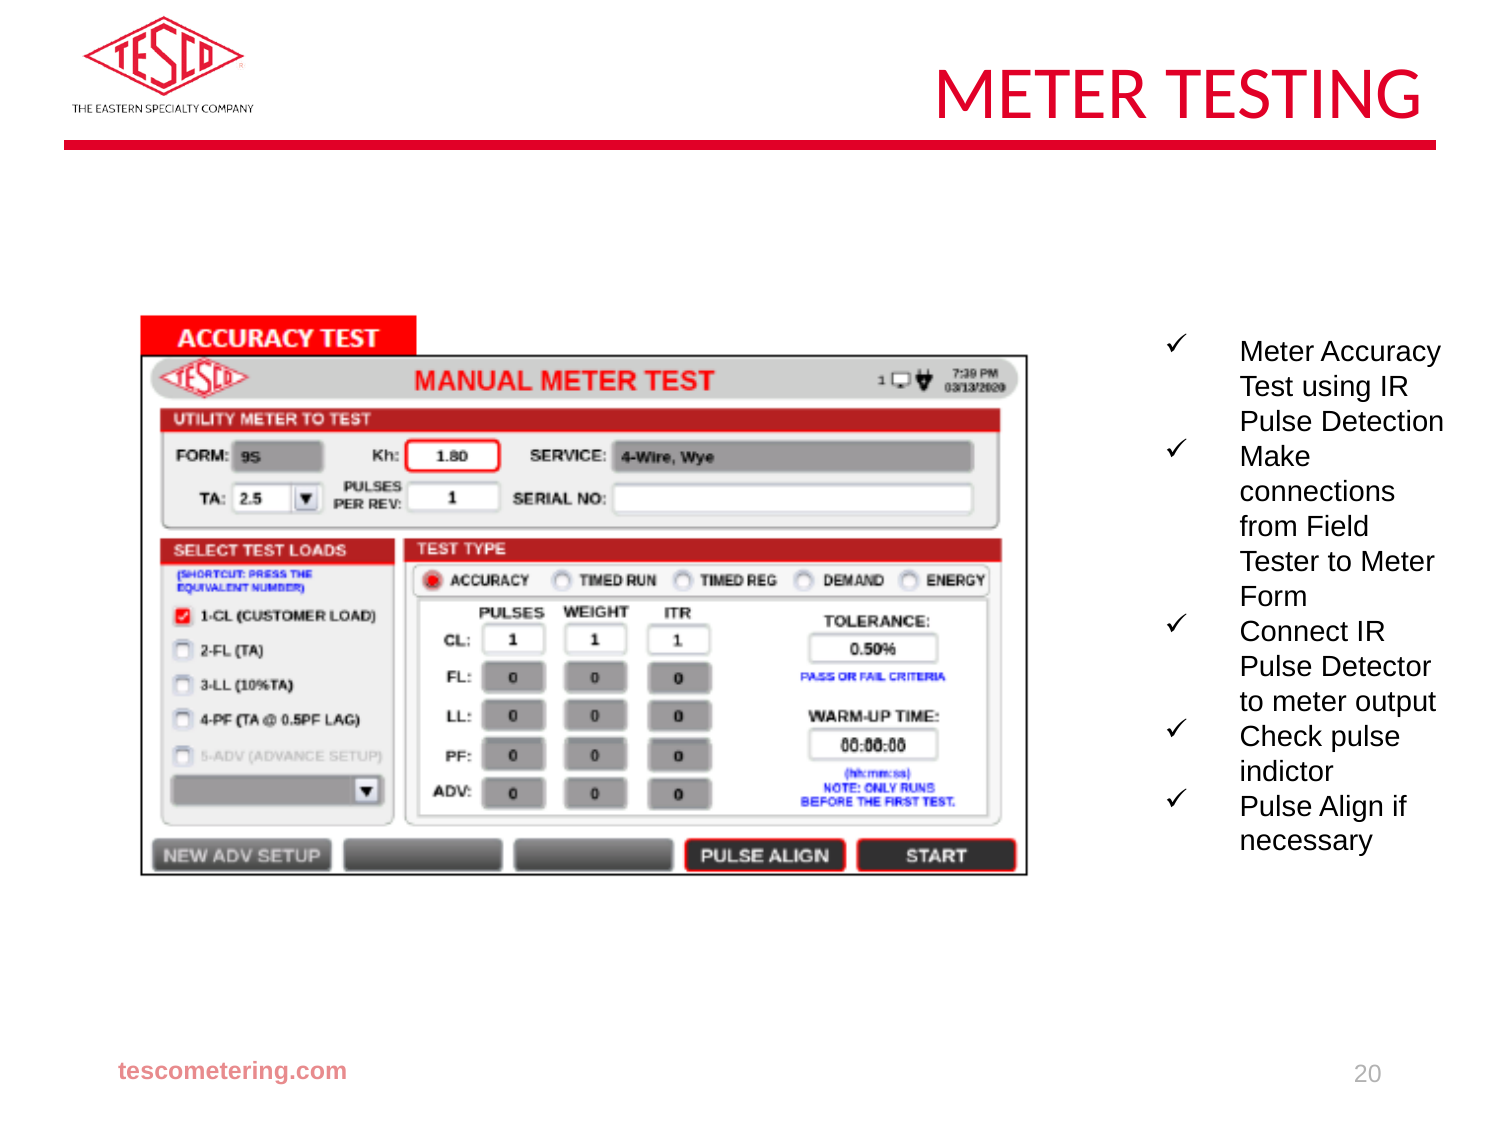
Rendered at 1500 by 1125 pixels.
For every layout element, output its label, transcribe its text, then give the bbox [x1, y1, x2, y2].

footer tescometering.com [103, 1039, 610, 1100]
text_box Meter Accuracy Test using IR Pulse Detection Make connections from Field Tester to Meter Form Connect IR Pulse Detector to meter output Check pulse indictor Pulse Align if necessary [1149, 324, 1463, 865]
slide_number 20 [1059, 1042, 1397, 1103]
title Meter Testing [255, 38, 1438, 150]
picture [72, 9, 256, 121]
picture [137, 310, 1038, 886]
